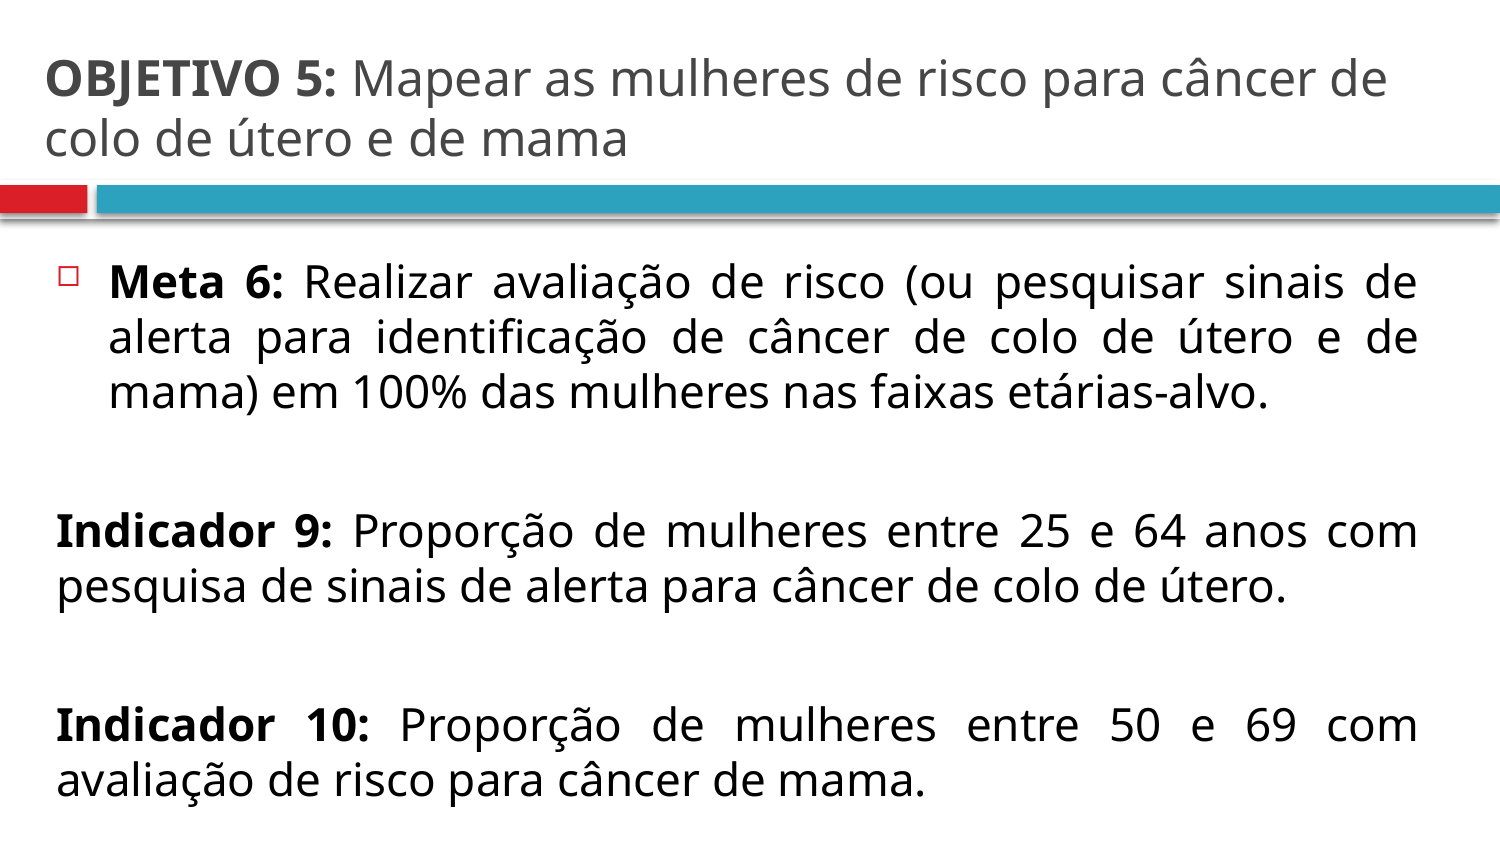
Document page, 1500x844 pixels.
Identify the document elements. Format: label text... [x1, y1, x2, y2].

text_box [0, 0, 1500, 75]
list Meta 6: Realizar avaliação de risco (ou pesquisar sinais de alerta para identificação de câncer de colo de útero e de mama) em 100% das mulheres nas faixas etárias-alvo. Indicador 9: Proporção de mulheres entre 25 e 64 anos com pesquisa de sinais de alerta para câncer de colo de útero. Indicador 10: Proporção de mulheres entre 50 e 69 com avaliação de risco para câncer de mama. [40, 244, 1436, 800]
title OBJETIVO 5: Mapear as mulheres de risco para câncer de colo de útero e de mama [29, 75, 1471, 174]
